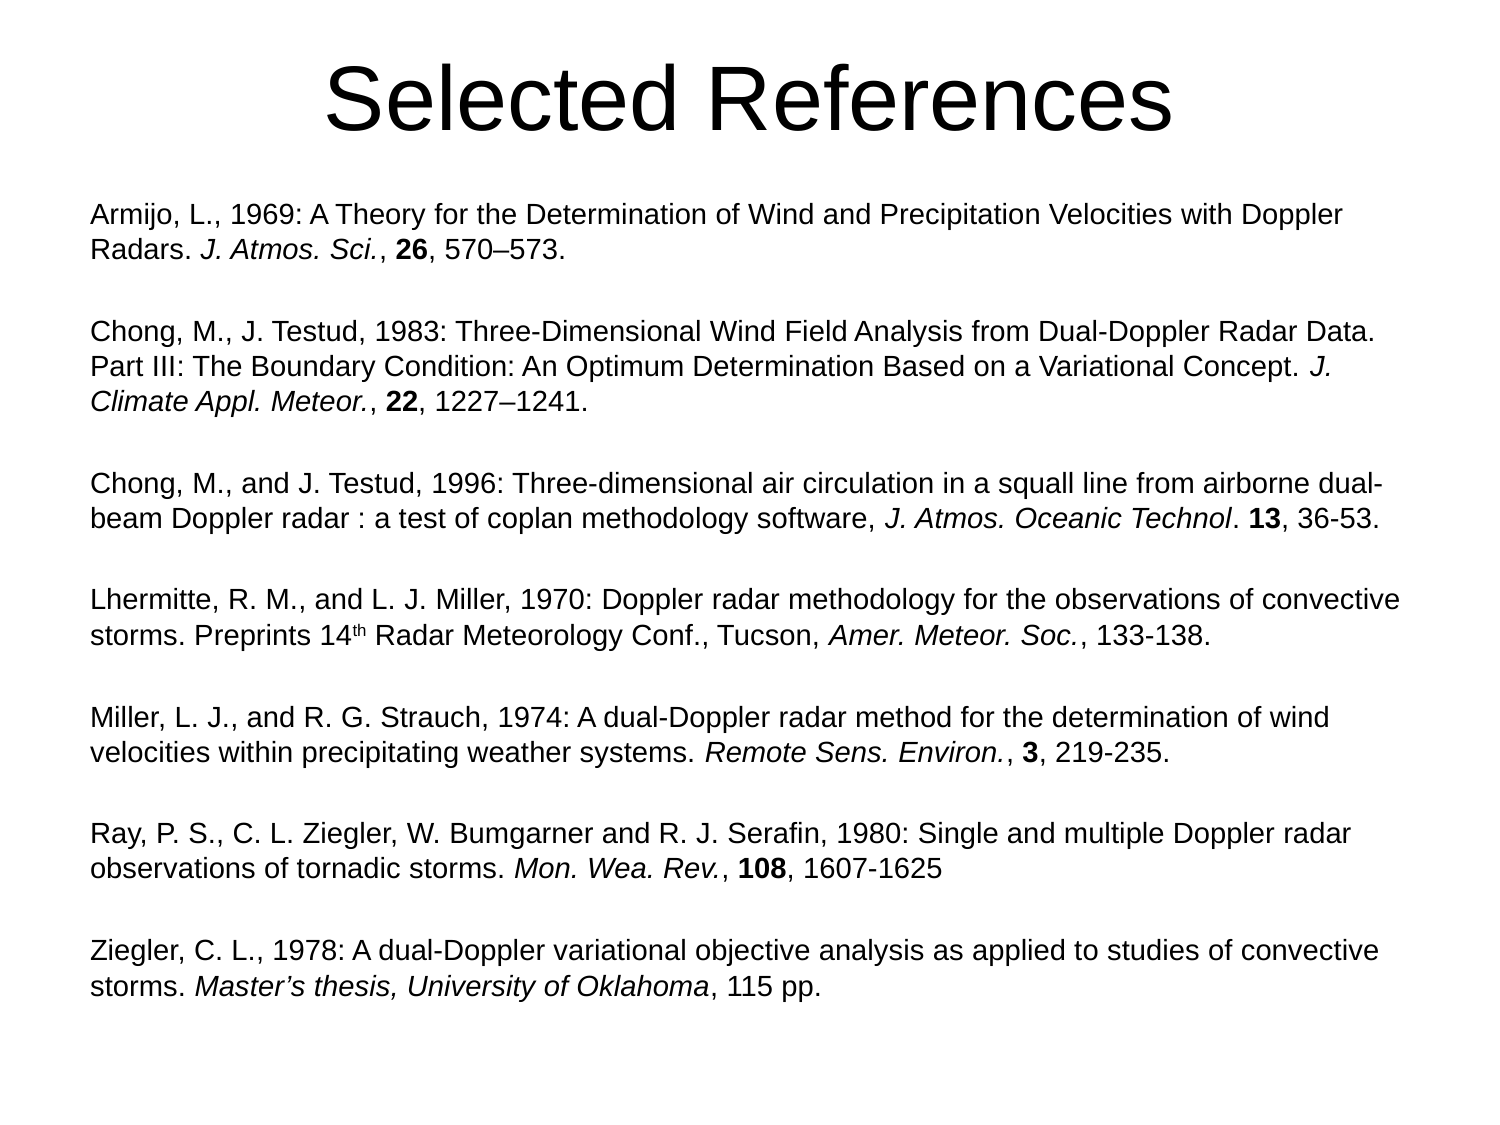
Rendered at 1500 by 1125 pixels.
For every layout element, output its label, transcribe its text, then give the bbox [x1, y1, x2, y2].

title Selected References [75, 0, 1425, 187]
list Armijo, L., 1969: A Theory for the Determination of Wind and Precipitation Velocities with Doppler Radars. J. Atmos. Sci., 26, 570–573. Chong, M., J. Testud, 1983: Three-Dimensional Wind Field Analysis from Dual-Doppler Radar Data. Part III: The Boundary Condition: An Optimum Determination Based on a Variational Concept. J. Climate Appl. Meteor., 22, 1227–1241. Chong, M., and J. Testud, 1996: Three-dimensional air circulation in a squall line from airborne dual-beam Doppler radar : a test of coplan methodology software, J. Atmos. Oceanic Technol. 13, 36-53. Lhermitte, R. M., and L. J. Miller, 1970: Doppler radar methodology for the observations of convective storms. Preprints 14th Radar Meteorology Conf., Tucson, Amer. Meteor. Soc., 133-138. Miller, L. J., and R. G. Strauch, 1974: A dual-Doppler radar method for the determination of wind velocities within precipitating weather systems. Remote Sens. Environ., 3, 219-235. Ray, P. S., C. L. Ziegler, W. Bumgarner and R. J. Serafin, 1980: Single and multiple Doppler radar observations of tornadic storms. Mon. Wea. Rev., 108, 1607-1625 Ziegler, C. L., 1978: A dual-Doppler variational objective analysis as applied to studies of convective storms. Master’s thesis, University of Oklahoma, 115 pp. [75, 187, 1425, 1043]
